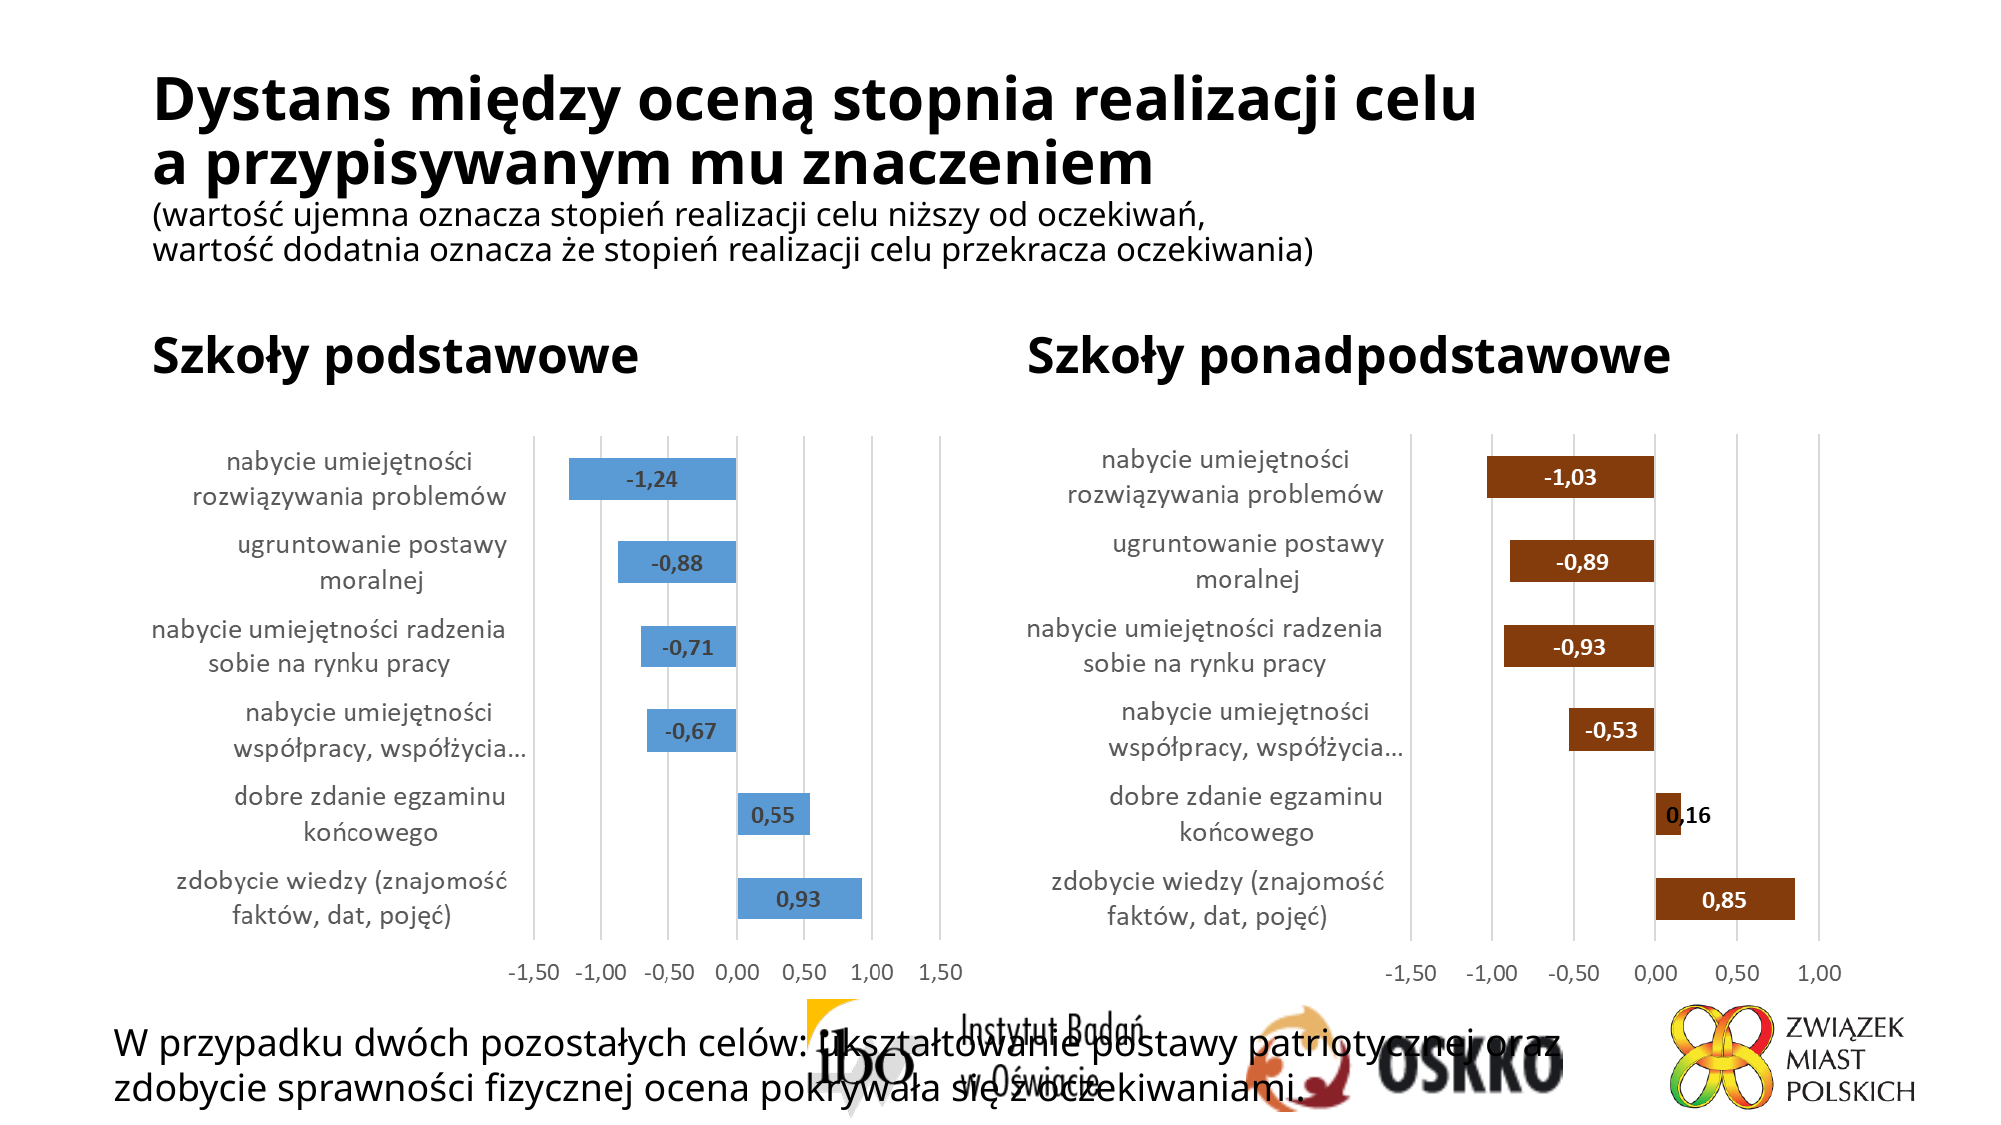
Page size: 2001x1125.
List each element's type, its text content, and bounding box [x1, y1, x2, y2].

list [137, 414, 984, 999]
title Dystans między oceną stopnia realizacji celu a przypisywanym mu znaczeniem (wartość ujemna oznacza stopień realizacji celu niższy od oczekiwań, wartość dodatnia oznacza że stopień realizacji celu przekracza oczekiwania) [137, 59, 1863, 278]
picture [1246, 1005, 1563, 1012]
list Szkoły podstawowe [137, 256, 984, 392]
picture [807, 999, 1146, 1012]
picture [1662, 999, 1928, 1118]
text_box W przypadku dwóch pozostałych celów: ukształtowanie postawy patriotycznej oraz zdobycie sprawności fizycznej ocena pokrywała się z oczekiwaniami. [99, 1012, 1643, 1117]
list Szkoły ponadpodstawowe [1012, 256, 1863, 392]
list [1012, 412, 1863, 1000]
